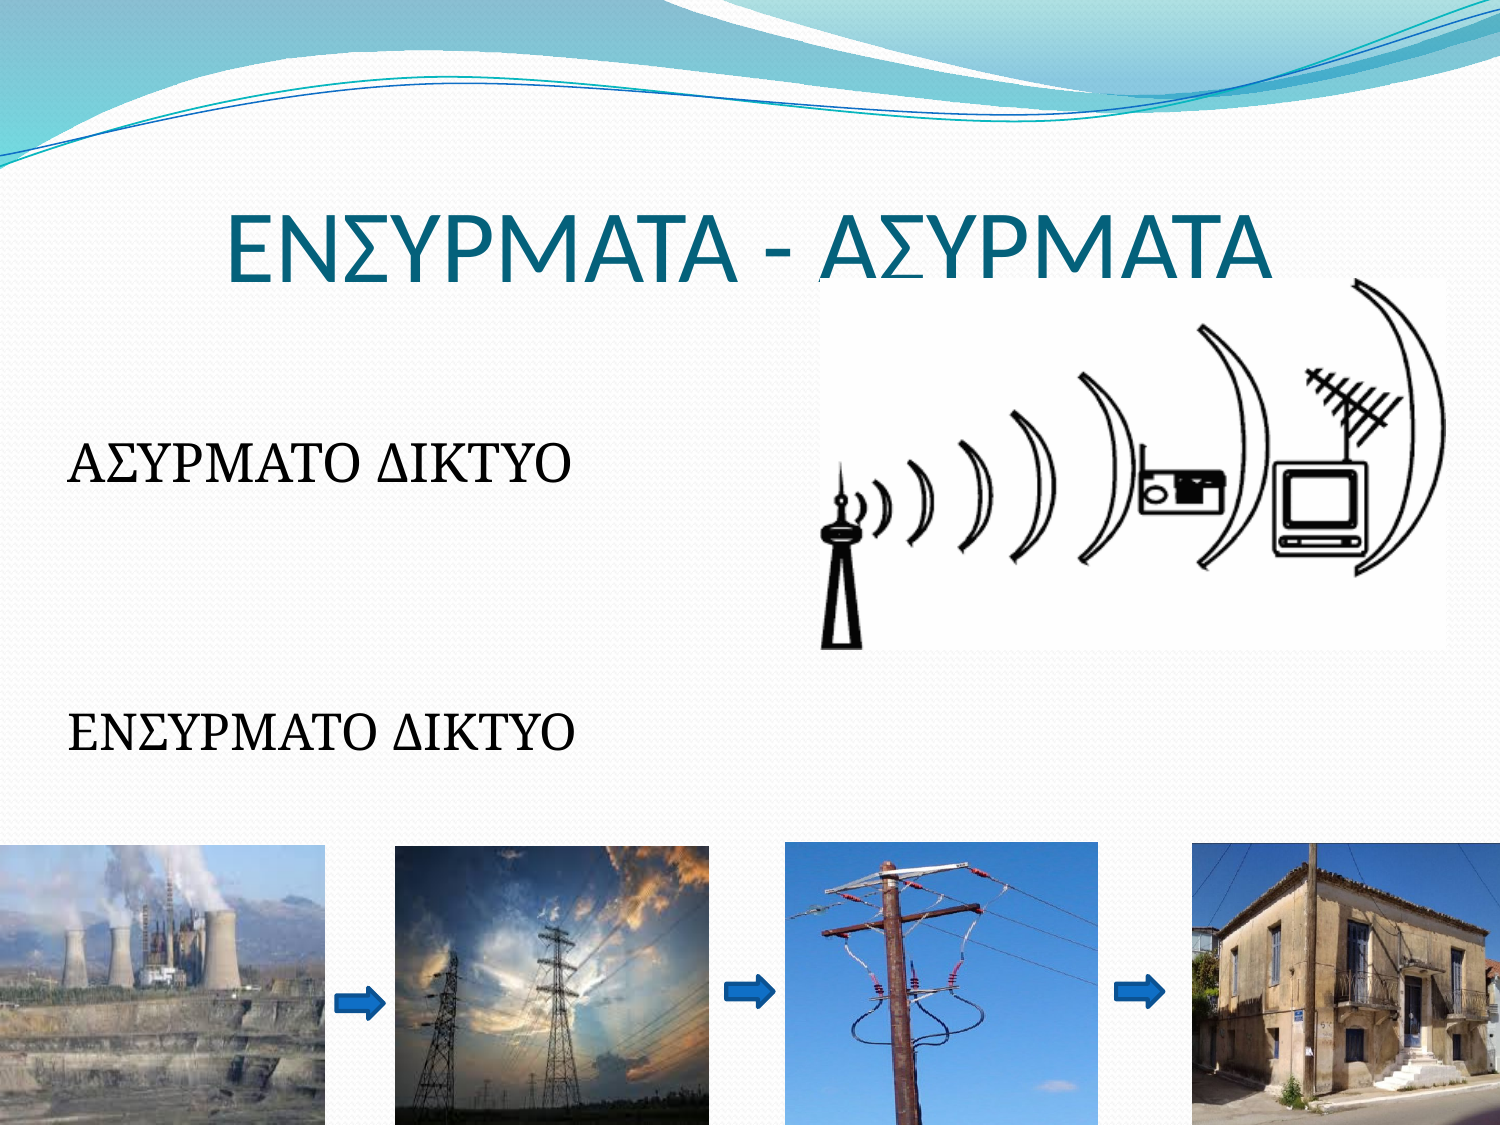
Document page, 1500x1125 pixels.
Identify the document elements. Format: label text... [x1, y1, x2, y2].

text_box [334, 985, 386, 1021]
picture [0, 845, 325, 1125]
picture [820, 278, 1447, 650]
text_box ΕΝΣΥΡΜΑΤΟ ΔΙΚΤΥΟ [53, 692, 610, 775]
picture [1192, 843, 1500, 1125]
list ΑΣΥΡΜΑΤΟ ΔΙΚΤΥΟ [53, 420, 752, 504]
text_box [1114, 974, 1166, 1010]
title ΕΝΣΥΡΜΑΤΑ - ΑΣΥΡΜΑΤΑ [75, 115, 1425, 303]
picture [395, 846, 709, 1125]
text_box [724, 974, 776, 1010]
picture [785, 841, 1098, 1125]
